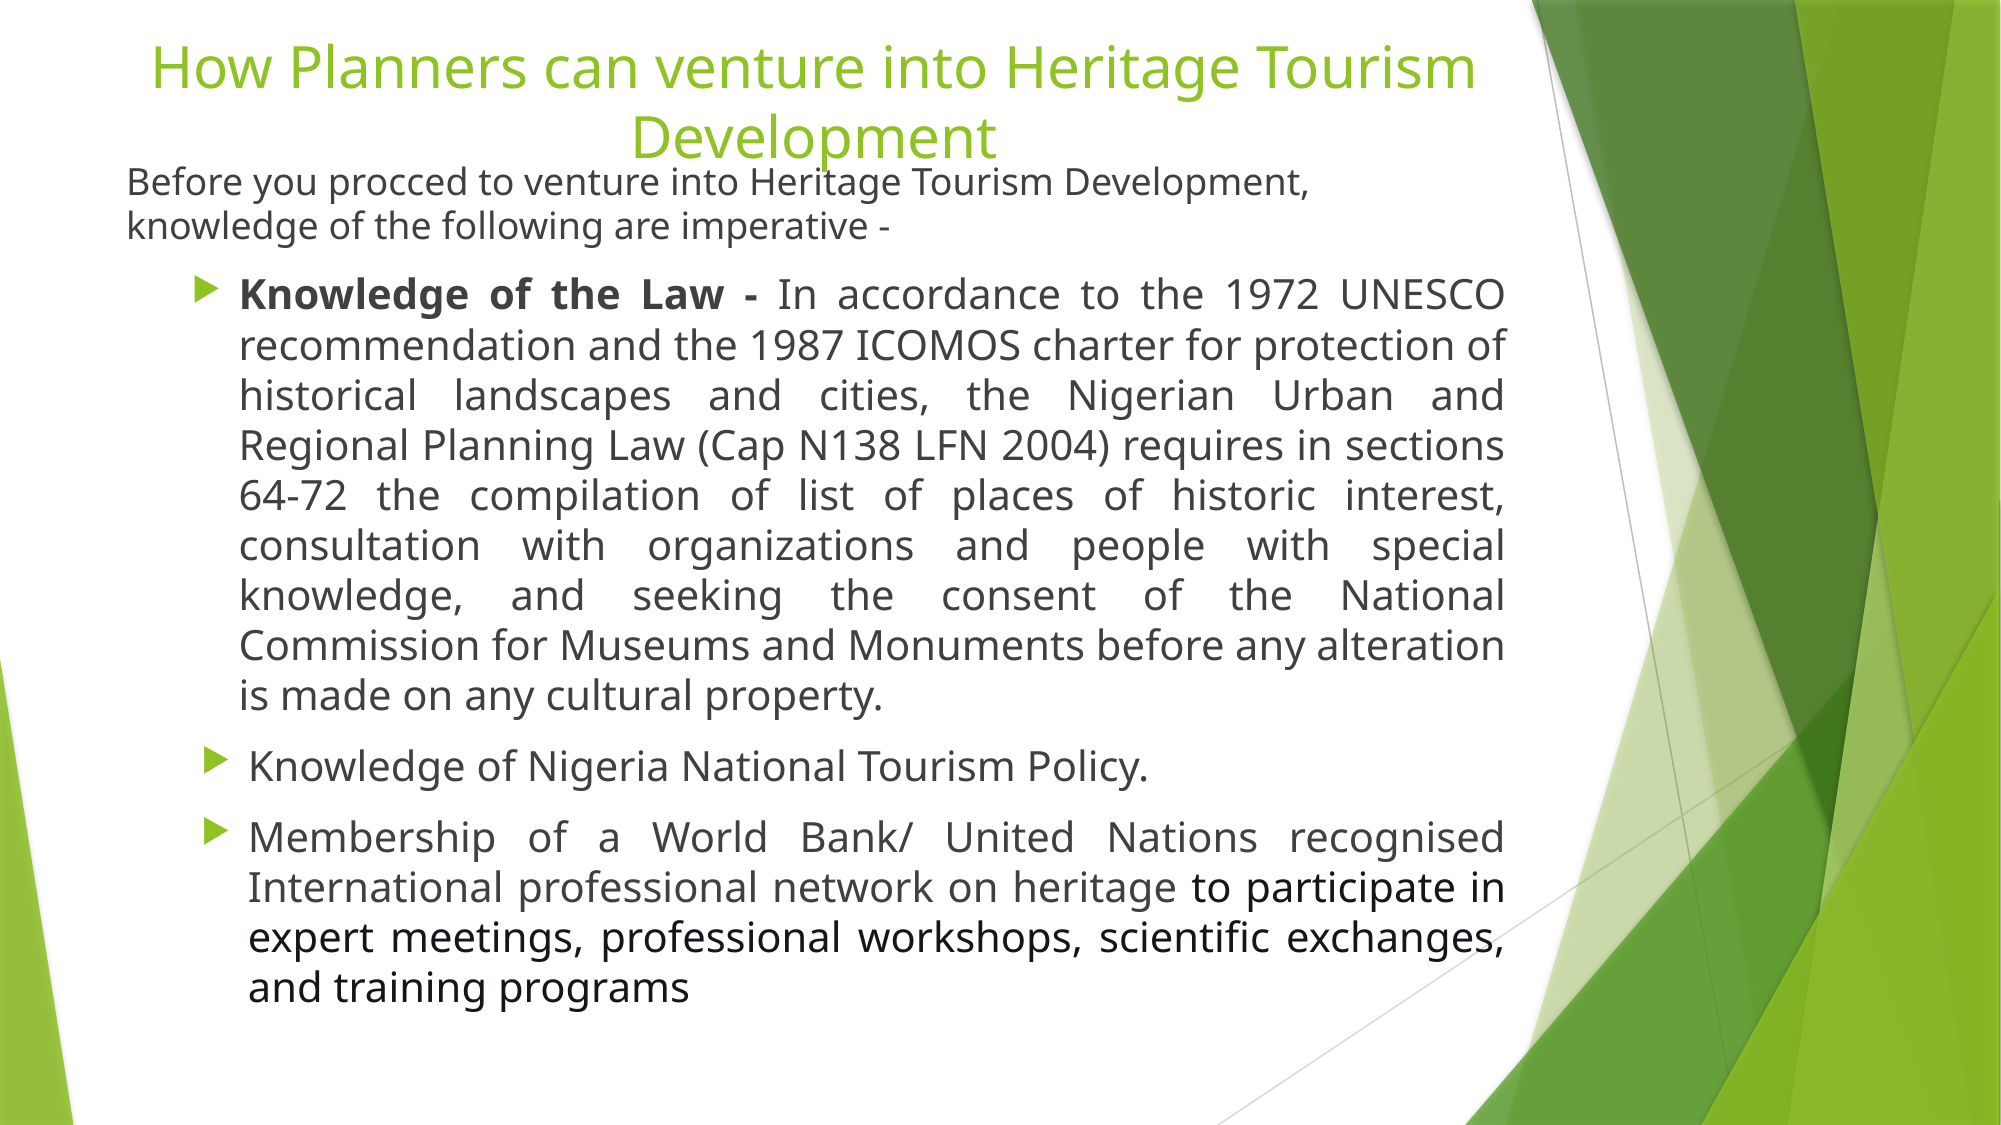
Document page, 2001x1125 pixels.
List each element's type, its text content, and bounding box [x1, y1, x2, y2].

title How Planners can venture into Heritage Tourism Development [108, 22, 1519, 171]
list Before you procced to venture into Heritage Tourism Development, knowledge of the following are imperative - Knowledge of the Law - In accordance to the 1972 UNESCO recommendation and the 1987 ICOMOS charter for protection of historical landscapes and cities, the Nigerian Urban and Regional Planning Law (Cap N138 LFN 2004) requires in sections 64-72 the compilation of list of places of historic interest, consultation with organizations and people with special knowledge, and seeking the consent of the National Commission for Museums and Monuments before any alteration is made on any cultural property. Knowledge of Nigeria National Tourism Policy. Membership of a World Bank/ United Nations recognised International professional network on heritage to participate in expert meetings, professional workshops, scientific exchanges, and training programs [111, 149, 1522, 1032]
